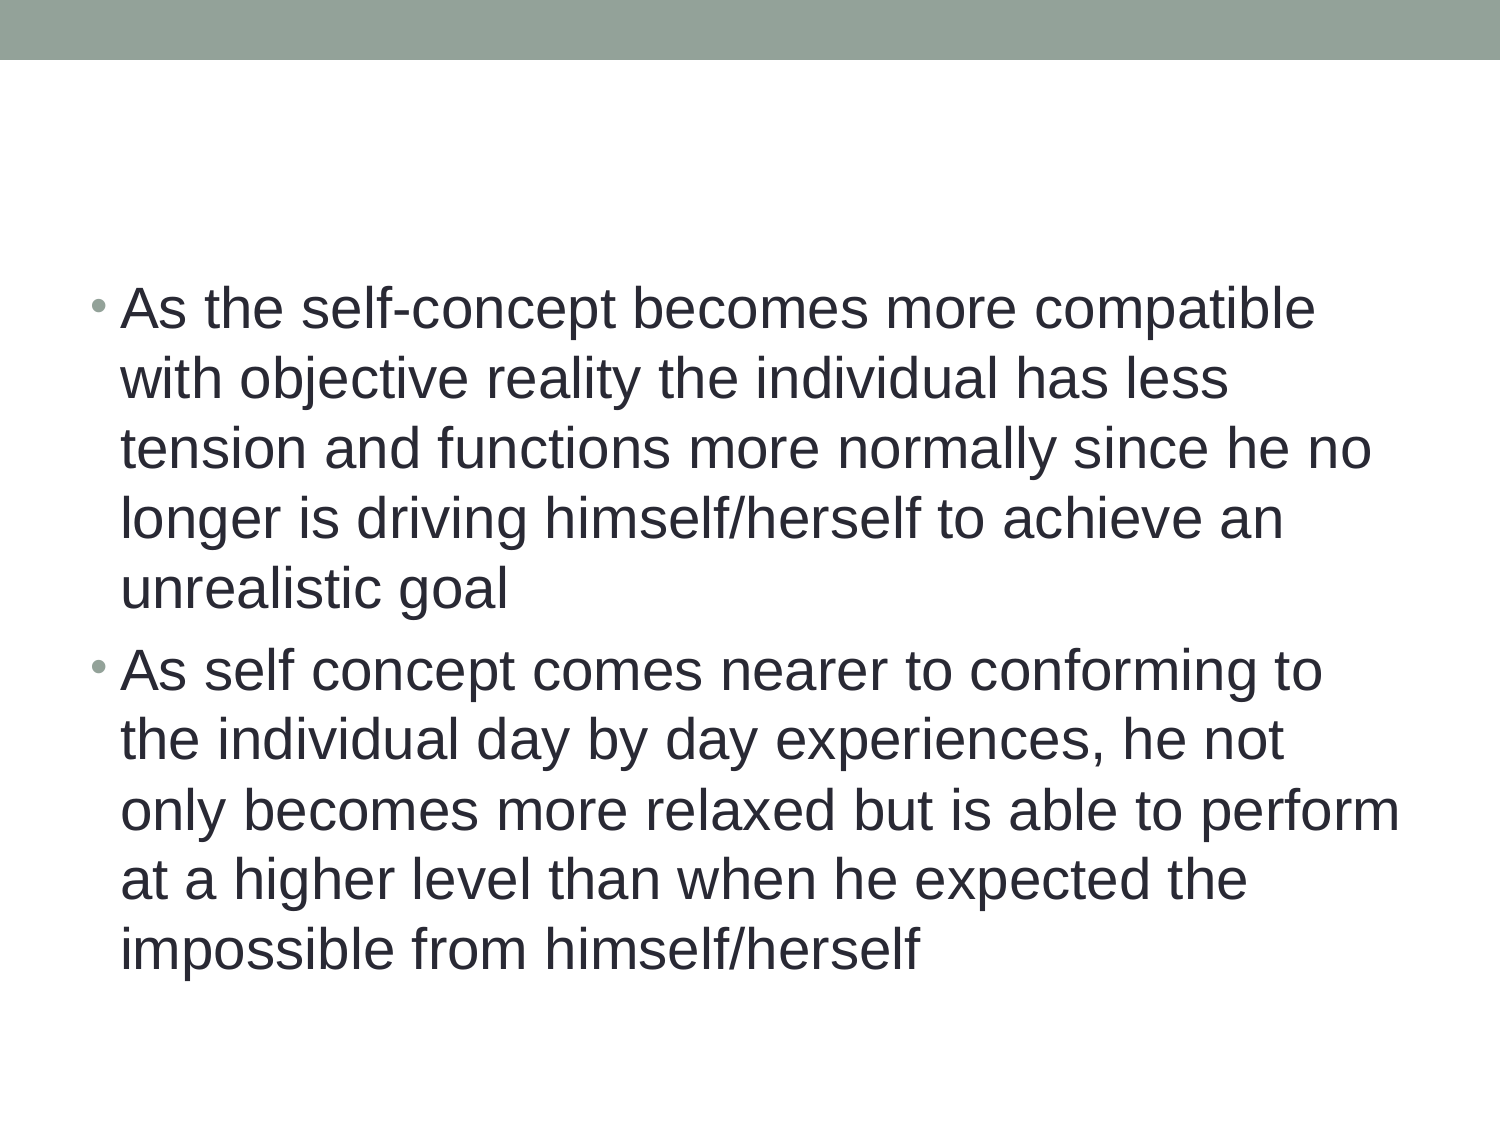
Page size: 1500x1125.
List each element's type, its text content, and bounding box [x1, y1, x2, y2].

list As the self-concept becomes more compatible with objective reality the individual has less tension and functions more normally since he no longer is driving himself/herself to achieve an unrealistic goal As self concept comes nearer to conforming to the individual day by day experiences, he not only becomes more relaxed but is able to perform at a higher level than when he expected the impossible from himself/herself [75, 262, 1425, 1063]
